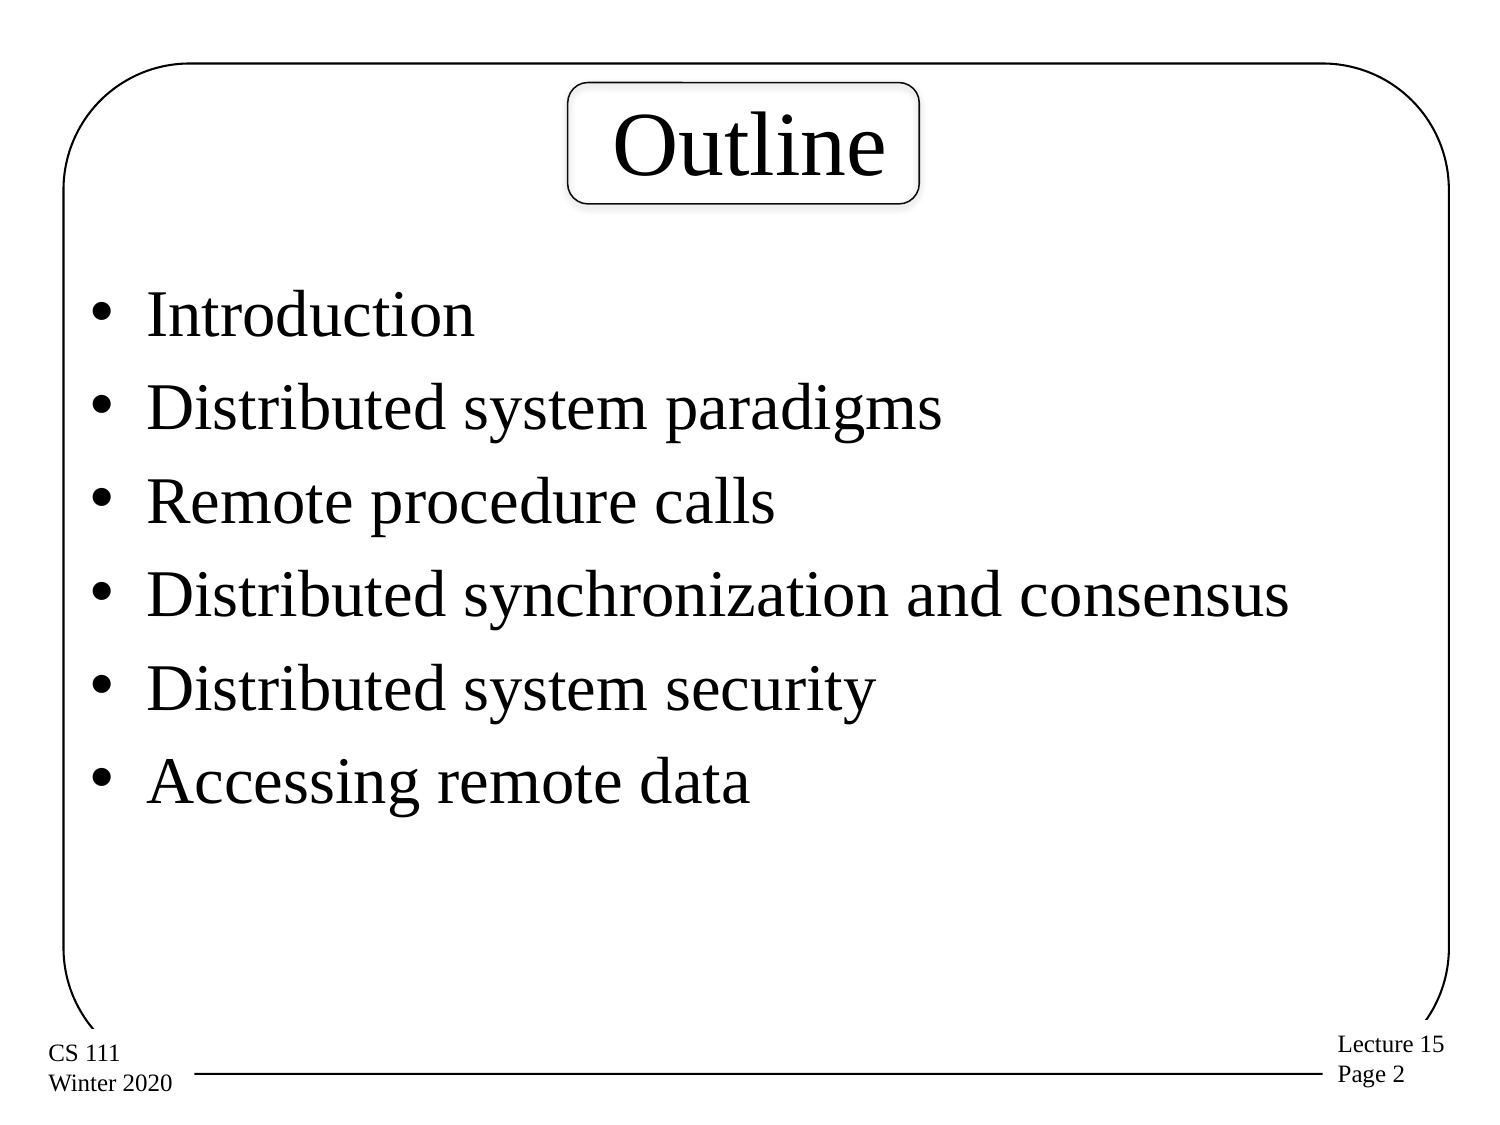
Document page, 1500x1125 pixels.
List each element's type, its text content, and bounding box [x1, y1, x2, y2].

title Outline [74, 44, 1426, 233]
list Introduction Distributed system paradigms Remote procedure calls Distributed synchronization and consensus Distributed system security Accessing remote data [74, 262, 1426, 1006]
text_box [566, 81, 921, 205]
